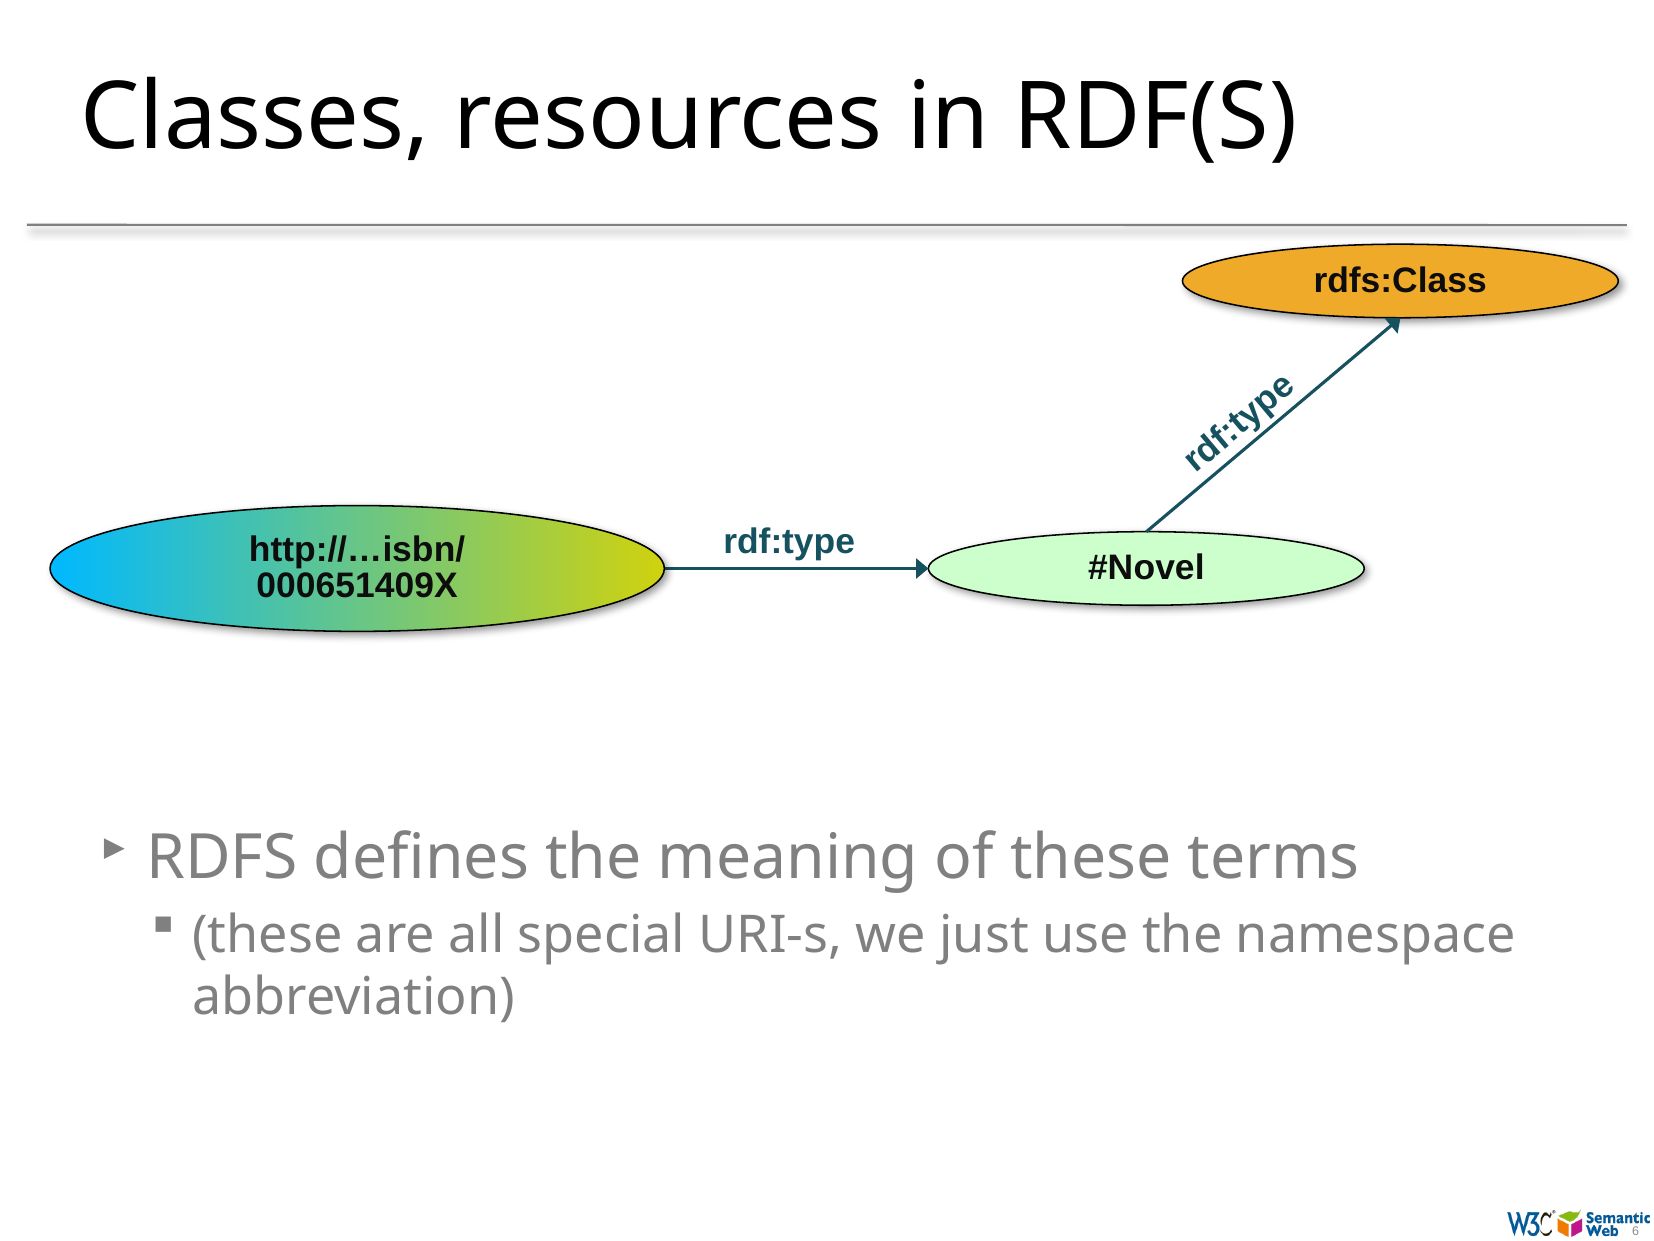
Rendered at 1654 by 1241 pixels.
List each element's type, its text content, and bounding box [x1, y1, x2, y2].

list RDFS defines the meaning of these terms (these are all special URI-s, we just use the namespace abbreviation) [64, 807, 1600, 1147]
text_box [49, 242, 1619, 633]
picture [1507, 1208, 1650, 1237]
title Classes, resources in RDF(S) [64, 7, 1602, 215]
